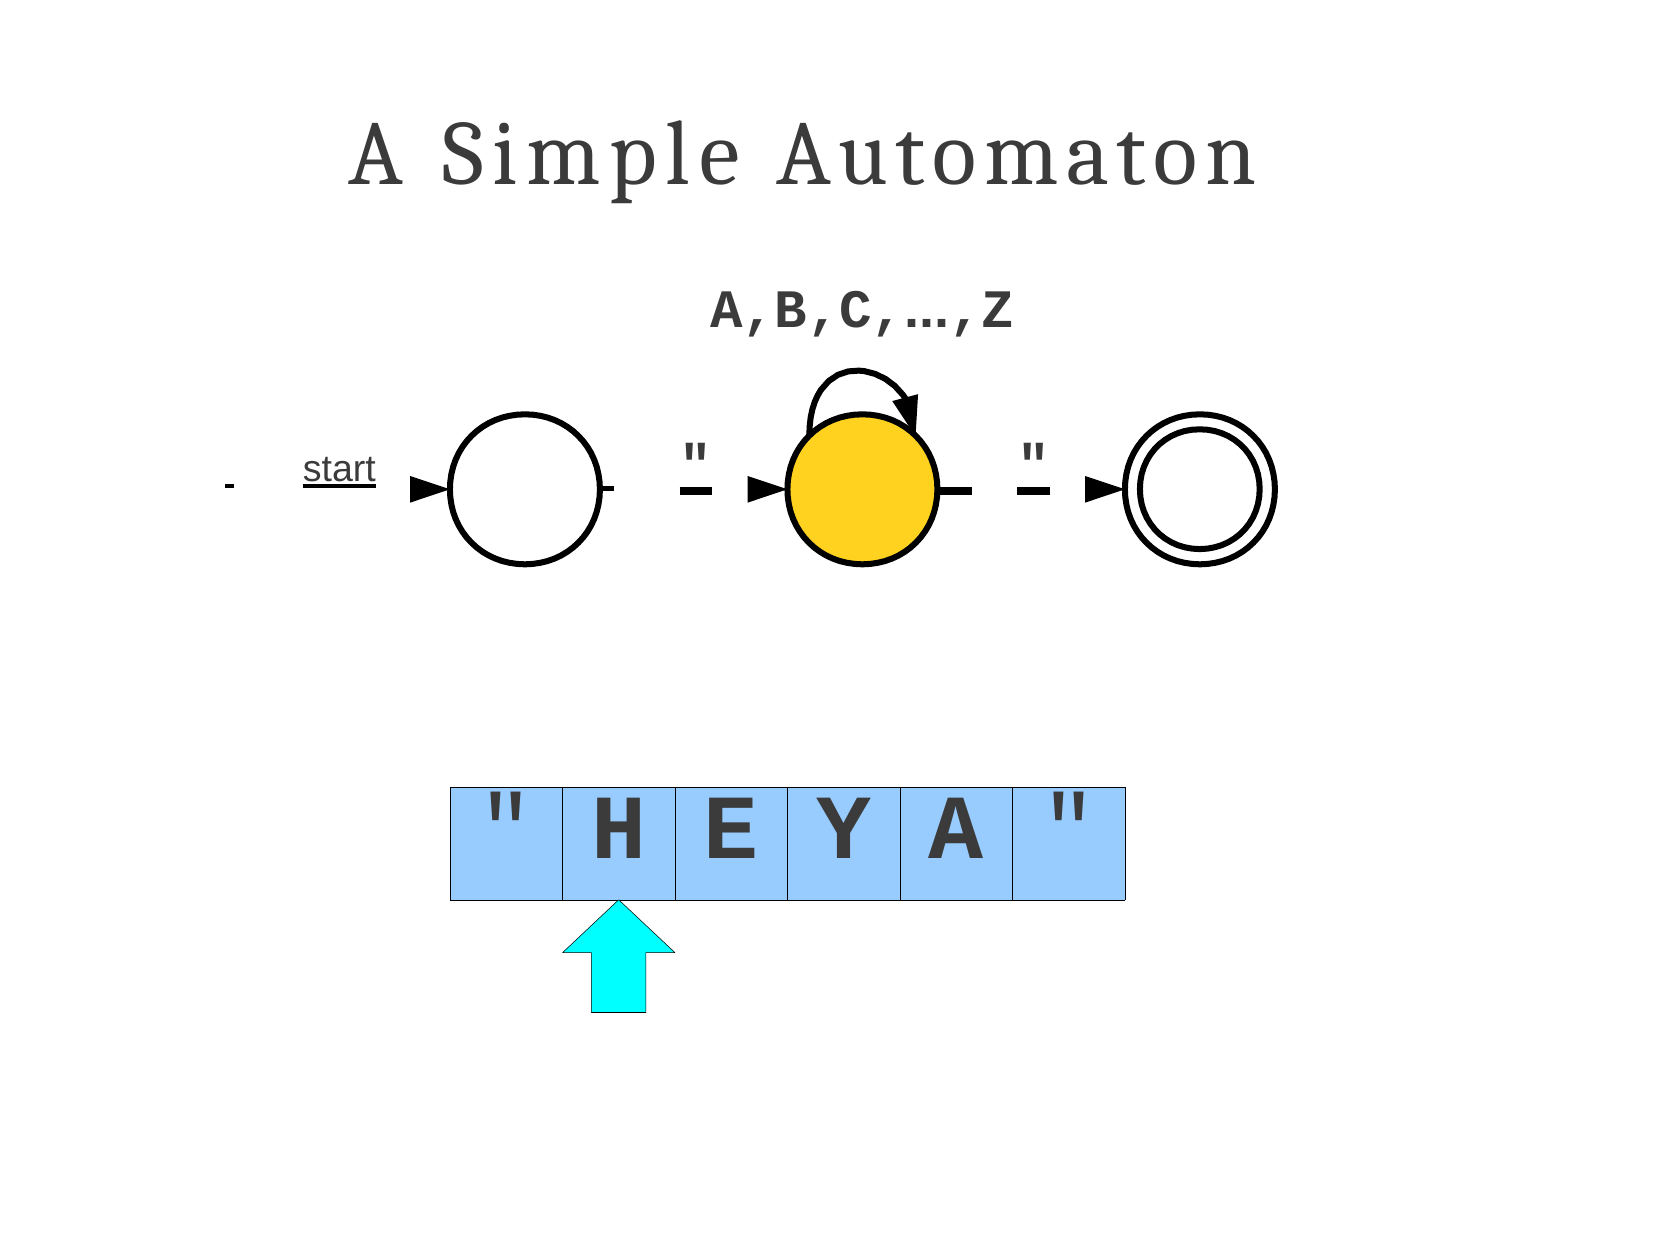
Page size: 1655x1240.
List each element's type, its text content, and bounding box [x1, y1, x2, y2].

text_box [1124, 414, 1275, 565]
table_header " [1013, 788, 1125, 900]
text_box [892, 394, 919, 437]
text_box [410, 477, 451, 503]
title A Simple Automaton [346, 91, 1306, 301]
text_box [787, 494, 938, 565]
text_box [1085, 477, 1126, 503]
text_box [747, 494, 774, 503]
text_box [1139, 429, 1260, 550]
text_box [562, 899, 676, 1013]
text_box start [222, 441, 414, 489]
text_box [449, 414, 600, 565]
text_box A,B,C,...,Z [707, 301, 1017, 339]
table_header E [676, 788, 787, 900]
table_header " [451, 788, 562, 900]
text_box [809, 370, 905, 437]
text_box [840, 414, 904, 426]
table_header A [901, 788, 1012, 900]
text_box " " [597, 426, 1089, 494]
table_header Y [788, 788, 900, 900]
table_header H [563, 788, 675, 900]
